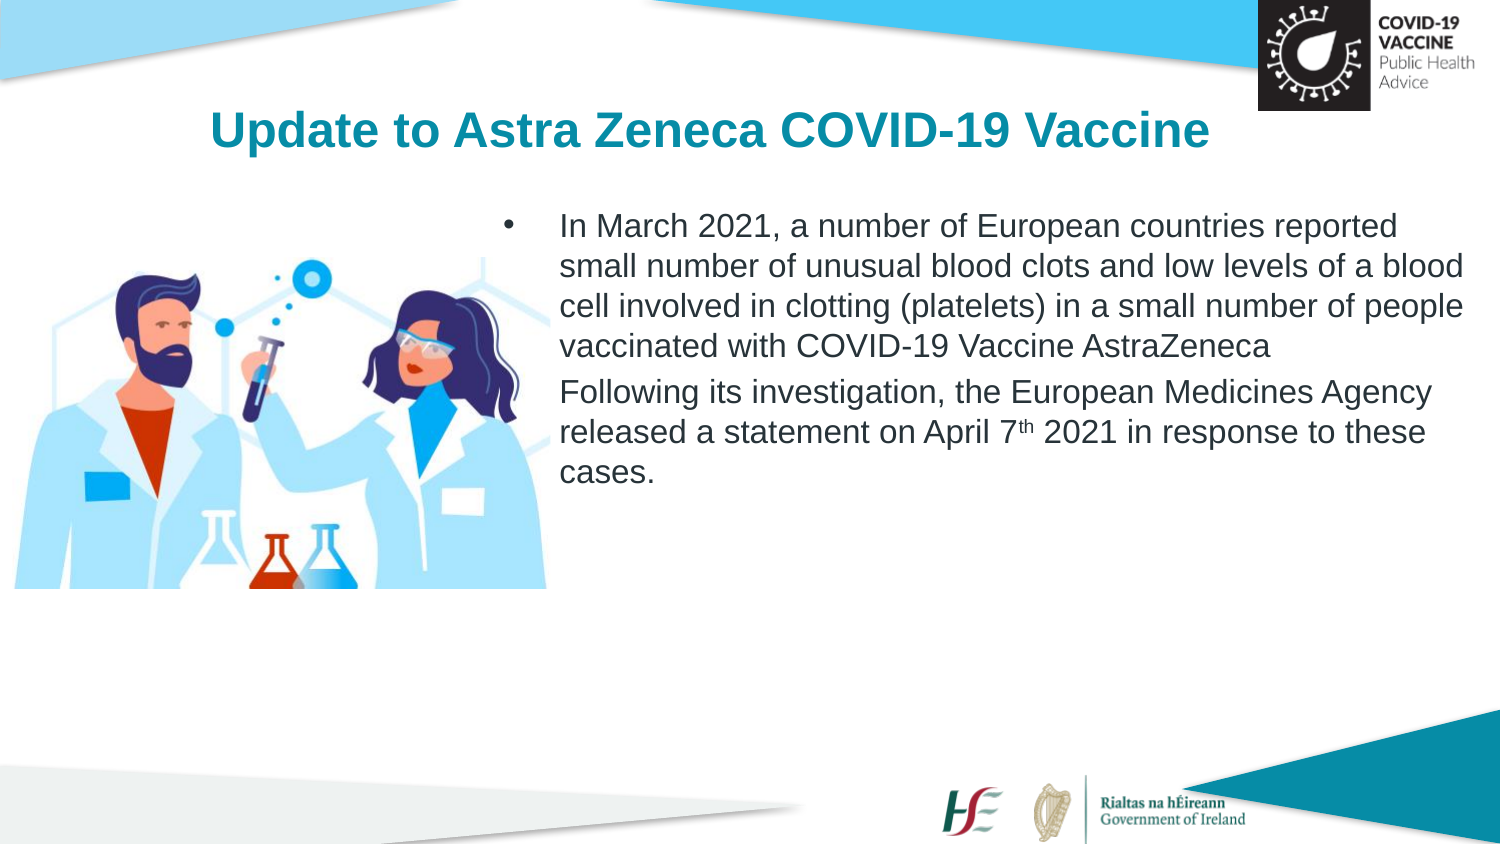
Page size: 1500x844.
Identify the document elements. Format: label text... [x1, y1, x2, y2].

text_box [0, 0, 464, 81]
picture [1258, 0, 1500, 112]
text_box [1251, 708, 1500, 844]
text_box [0, 765, 807, 844]
picture [12, 256, 551, 590]
text_box In March 2021, a number of European countries reported small number of unusual blood clots and low levels of a blood cell involved in clotting (platelets) in a small number of people vaccinated with COVID-19 Vaccine AstraZeneca Following its investigation, the European Medicines Agency released a statement on April 7th 2021 in response to these cases. [488, 196, 1487, 750]
picture [938, 770, 1249, 844]
text_box Update to Astra Zeneca COVID-19 Vaccine [80, 72, 1342, 165]
text_box [644, 0, 1254, 69]
